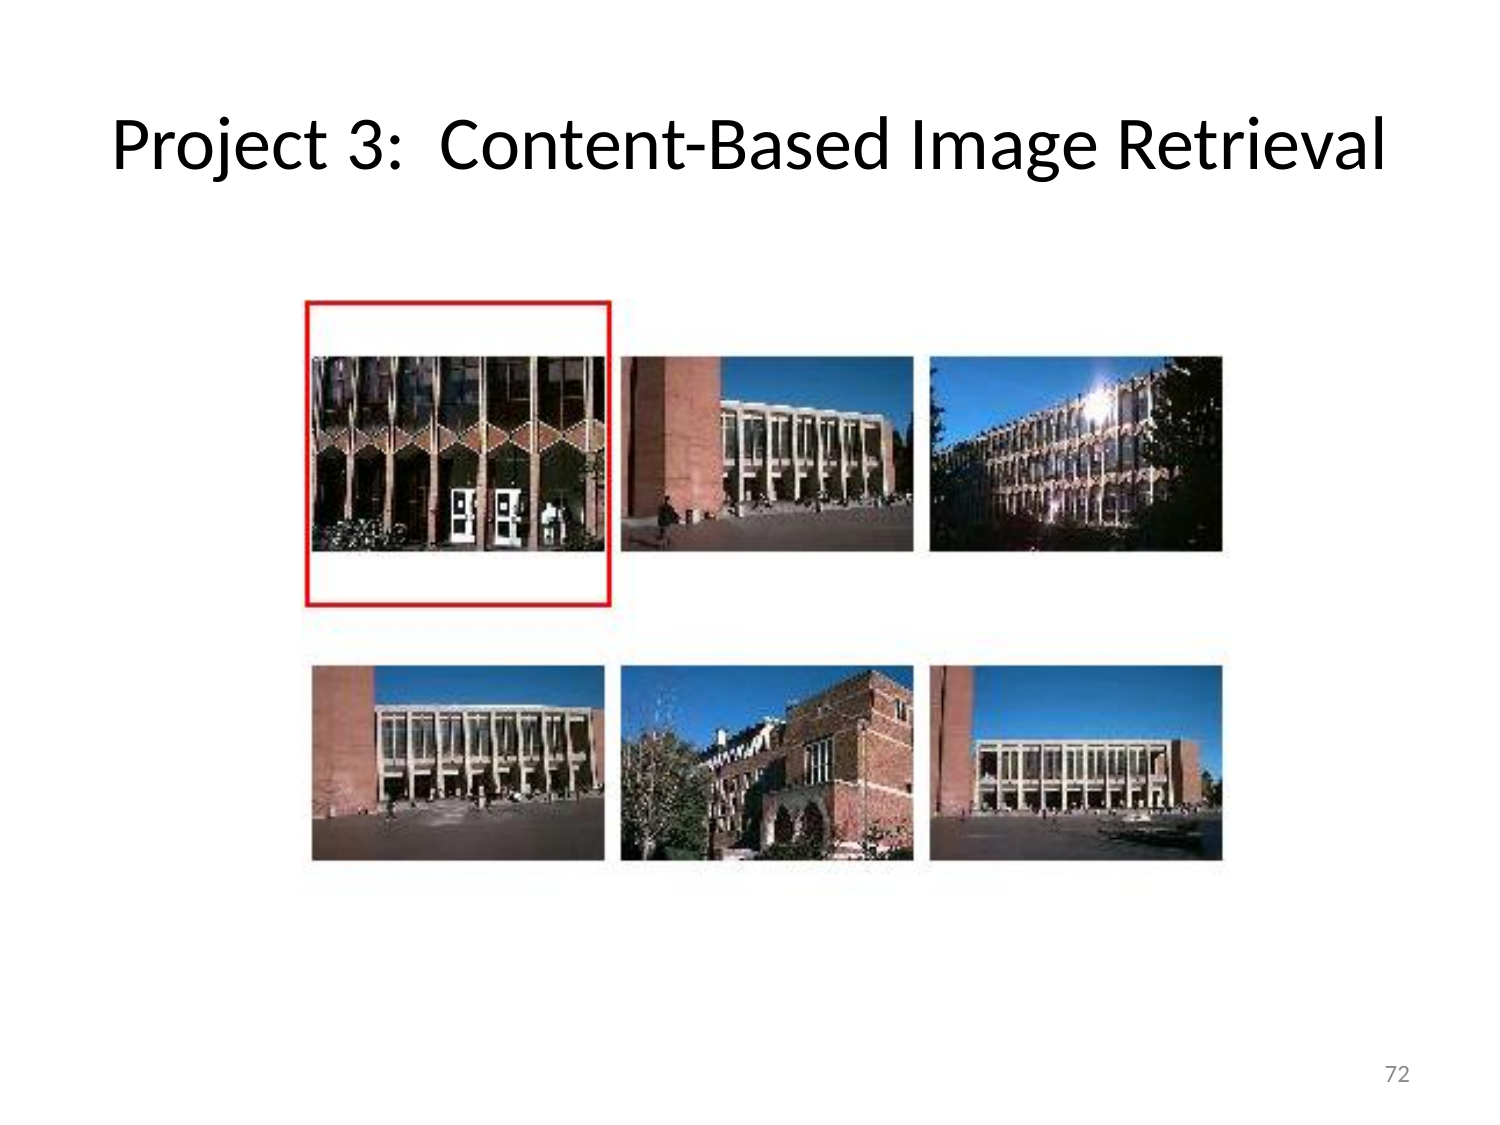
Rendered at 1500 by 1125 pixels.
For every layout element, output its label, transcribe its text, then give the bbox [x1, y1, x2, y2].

picture [301, 299, 1237, 924]
slide_number 72 [1074, 1042, 1425, 1103]
title Project 3: Content-Based Image Retrieval [75, 45, 1425, 233]
